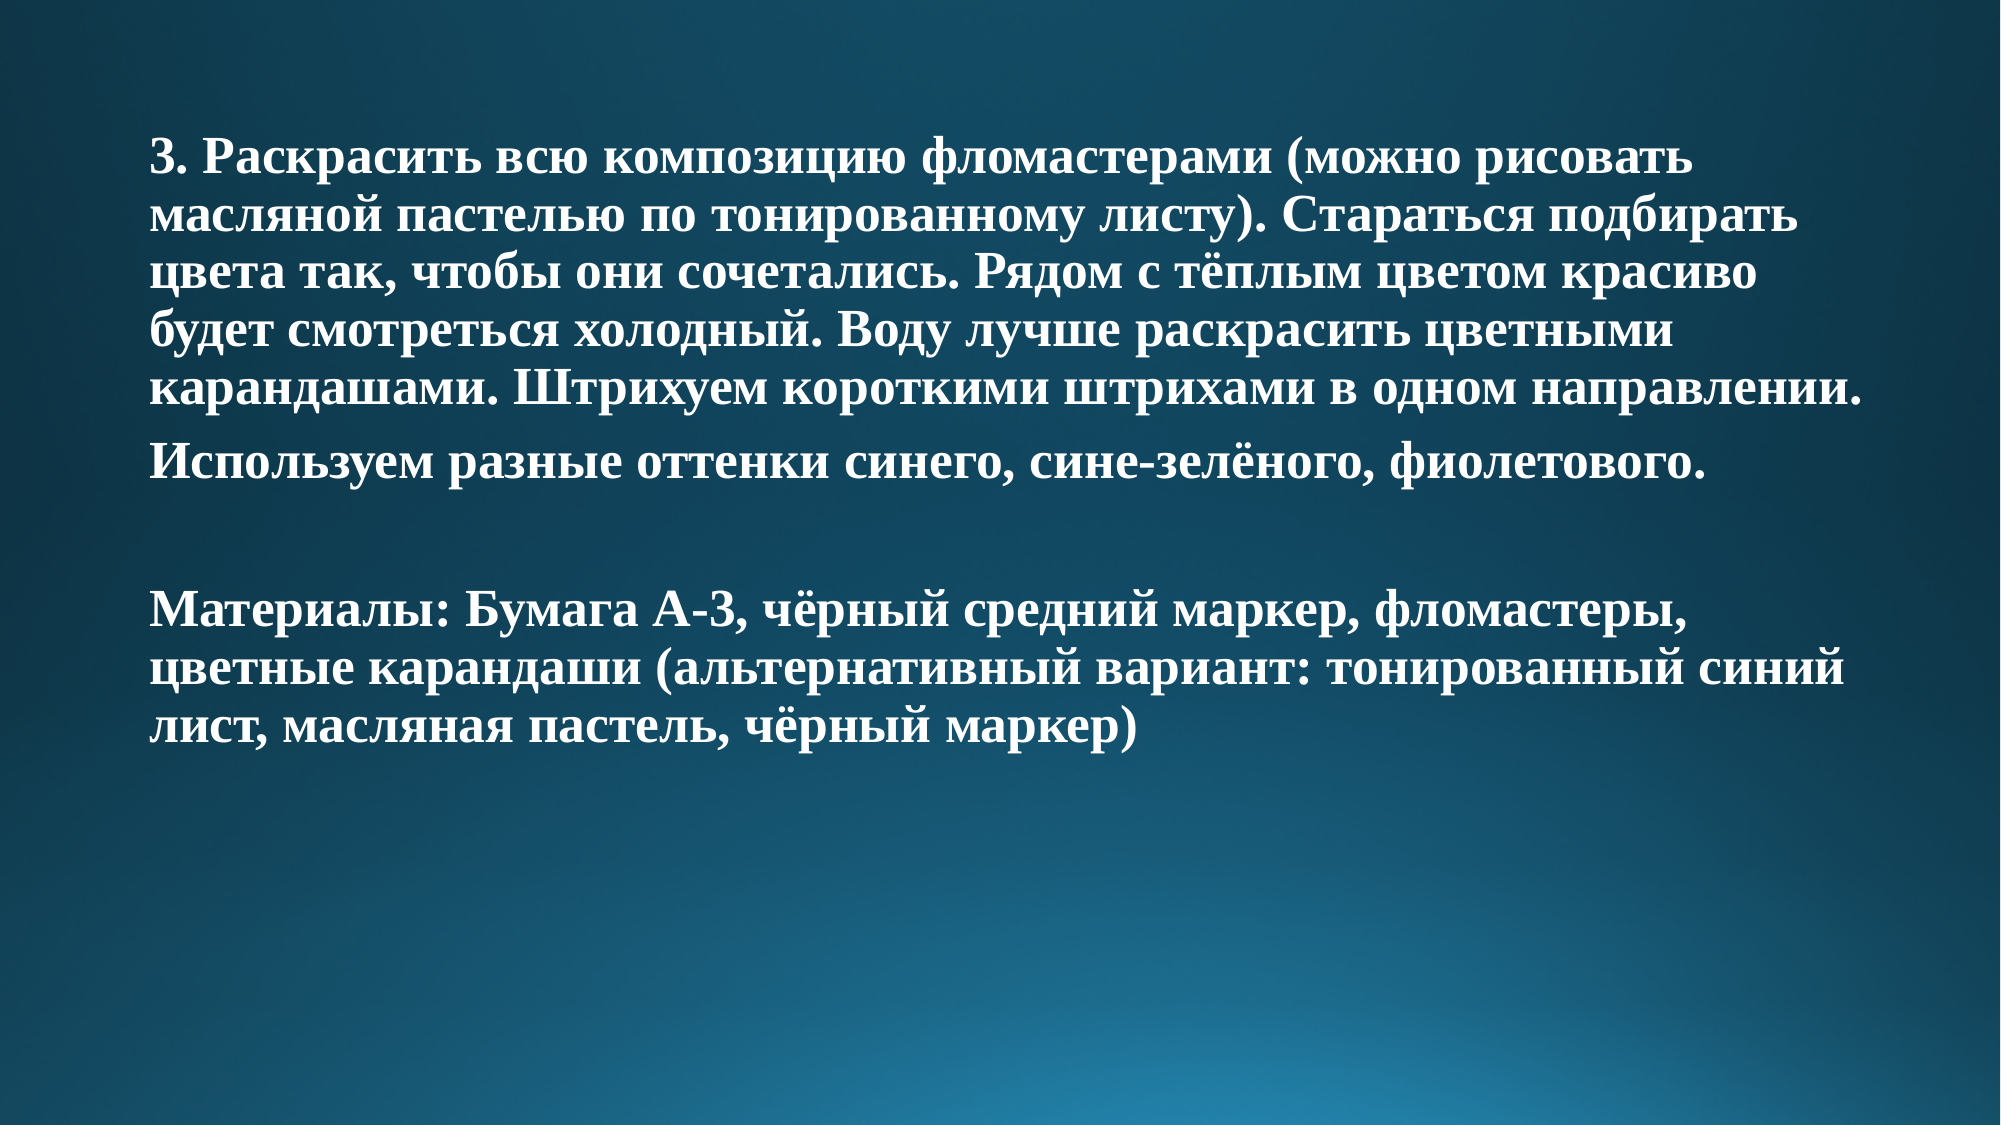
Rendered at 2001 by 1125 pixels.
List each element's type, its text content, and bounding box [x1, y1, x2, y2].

picture [0, 0, 2001, 1125]
list 3. Раскрасить всю композицию фломастерами (можно рисовать масляной пастелью по тонированному листу). Стараться подбирать цвета так, чтобы они сочетались. Рядом с тёплым цветом красиво будет смотреться холодный. Воду лучше раскрасить цветными карандашами. Штрихуем короткими штрихами в одном направлении. Используем разные оттенки синего, сине-зелёного, фиолетового. Материалы: Бумага А-3, чёрный средний маркер, фломастеры, цветные карандаши (альтернативный вариант: тонированный синий лист, масляная пастель, чёрный маркер) [134, 119, 1898, 777]
